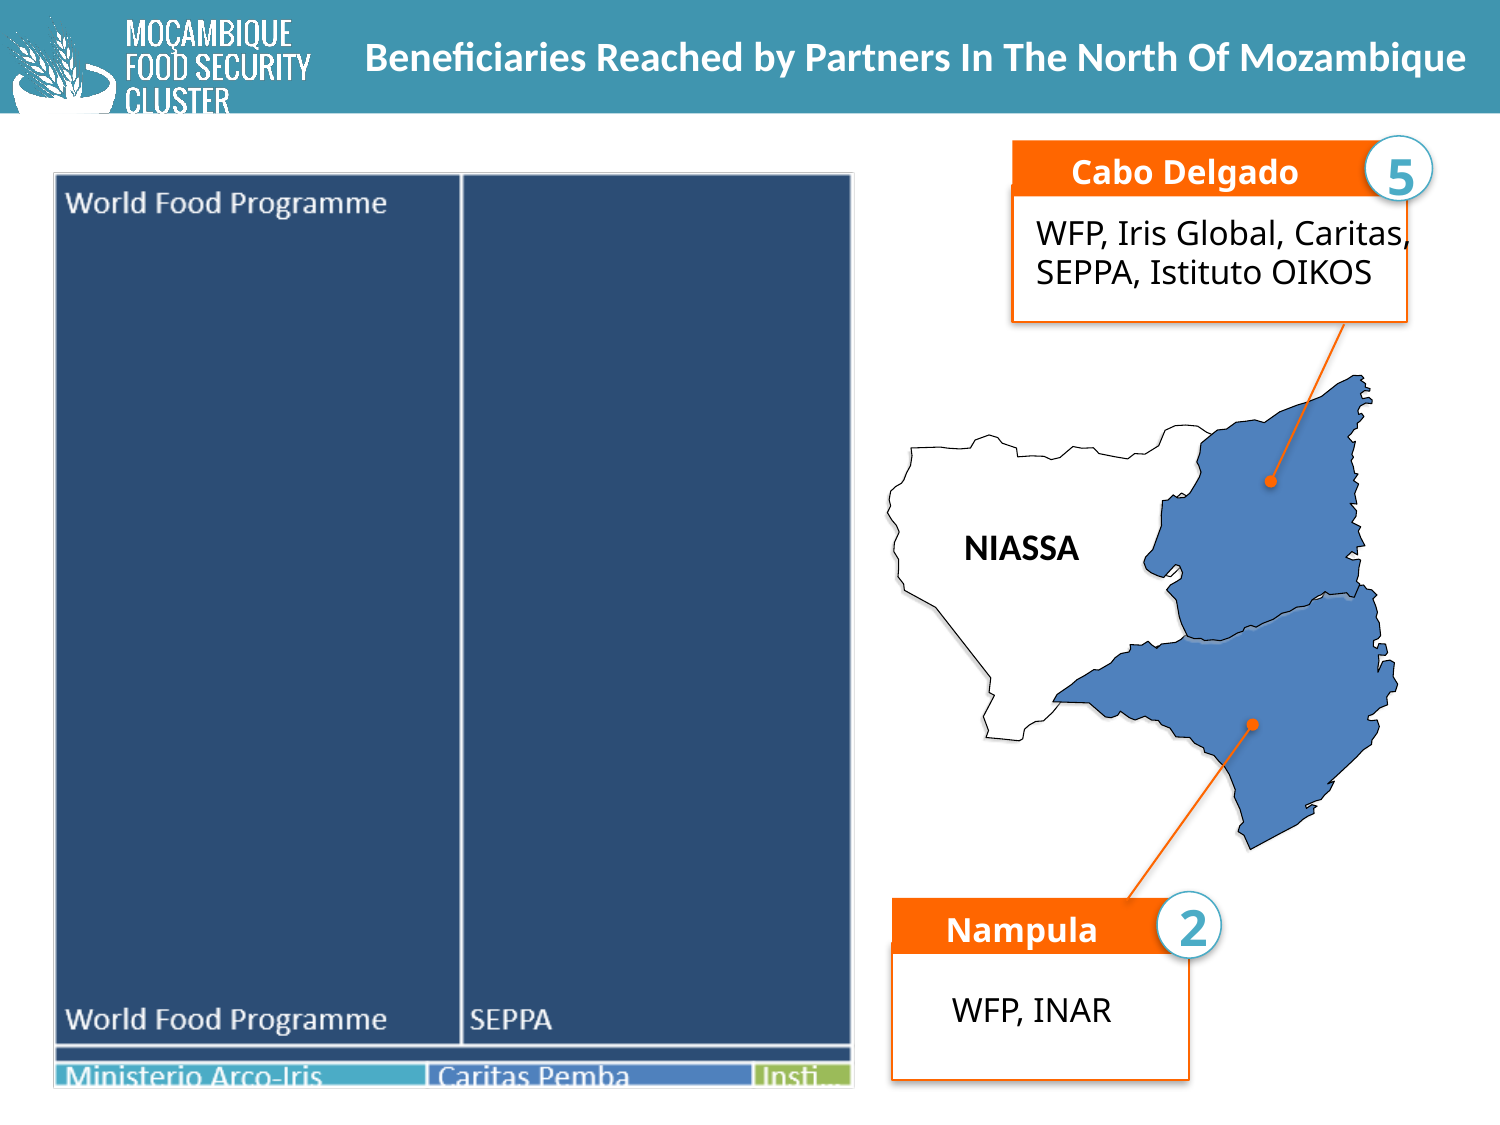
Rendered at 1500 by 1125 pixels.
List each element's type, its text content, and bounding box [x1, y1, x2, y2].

text_box [1052, 585, 1398, 846]
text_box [1270, 323, 1345, 482]
picture [43, 162, 867, 1103]
text_box [1143, 419, 1365, 641]
text_box [1349, 375, 1373, 436]
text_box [891, 888, 1226, 1080]
text_box NIASSA [915, 498, 1128, 593]
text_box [1126, 724, 1253, 901]
text_box [0, 0, 1500, 115]
text_box Beneficiaries Reached by Partners In The North Of Mozambique [349, 22, 1500, 88]
text_box [887, 425, 1211, 741]
picture [0, 14, 311, 114]
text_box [1012, 135, 1445, 323]
